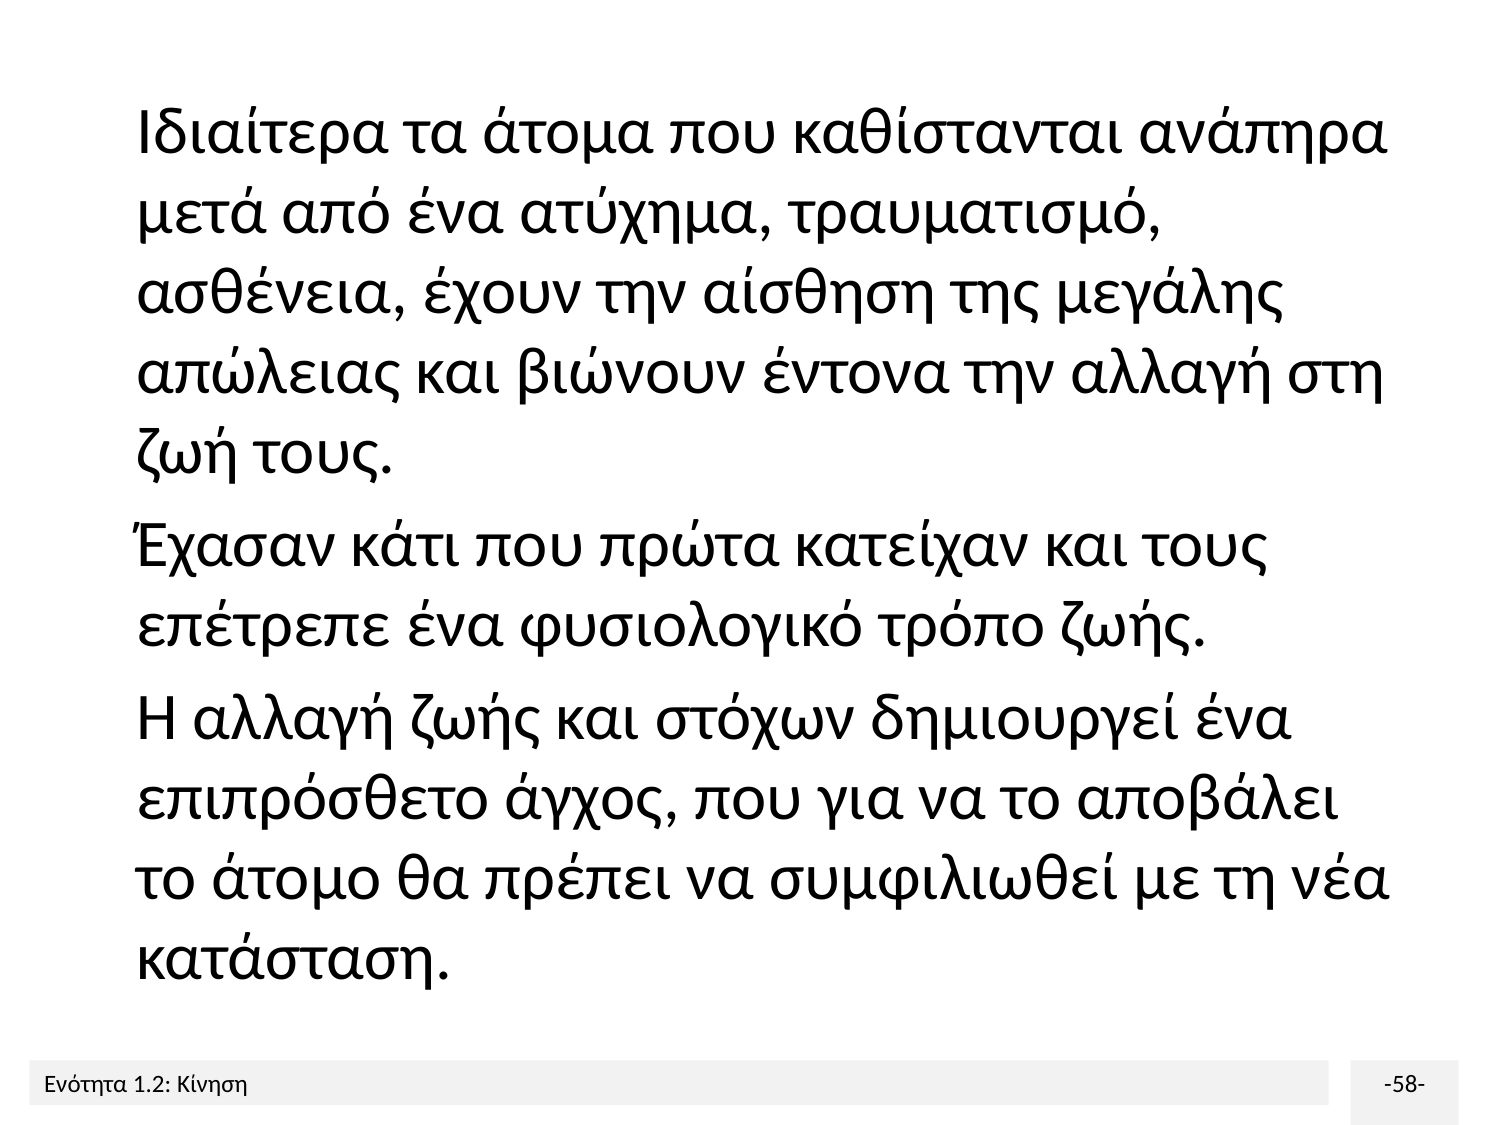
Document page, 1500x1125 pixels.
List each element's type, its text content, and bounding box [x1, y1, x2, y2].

list Ιδιαίτερα τα άτομα που καθίστανται ανάπηρα μετά από ένα ατύχημα, τραυματισμό, ασθένεια, έχουν την αίσθηση της μεγάλης απώλειας και βιώνουν έντονα την αλλαγή στη ζωή τους. Έχασαν κάτι που πρώτα κατείχαν και τους επέτρεπε ένα φυσιολογικό τρόπο ζωής. Η αλλαγή ζωής και στόχων δημιουργεί ένα επιπρόσθετο άγχος, που για να το αποβάλει το άτομο θα πρέπει να συμφιλιωθεί με τη νέα κατάσταση. [121, 79, 1416, 1019]
